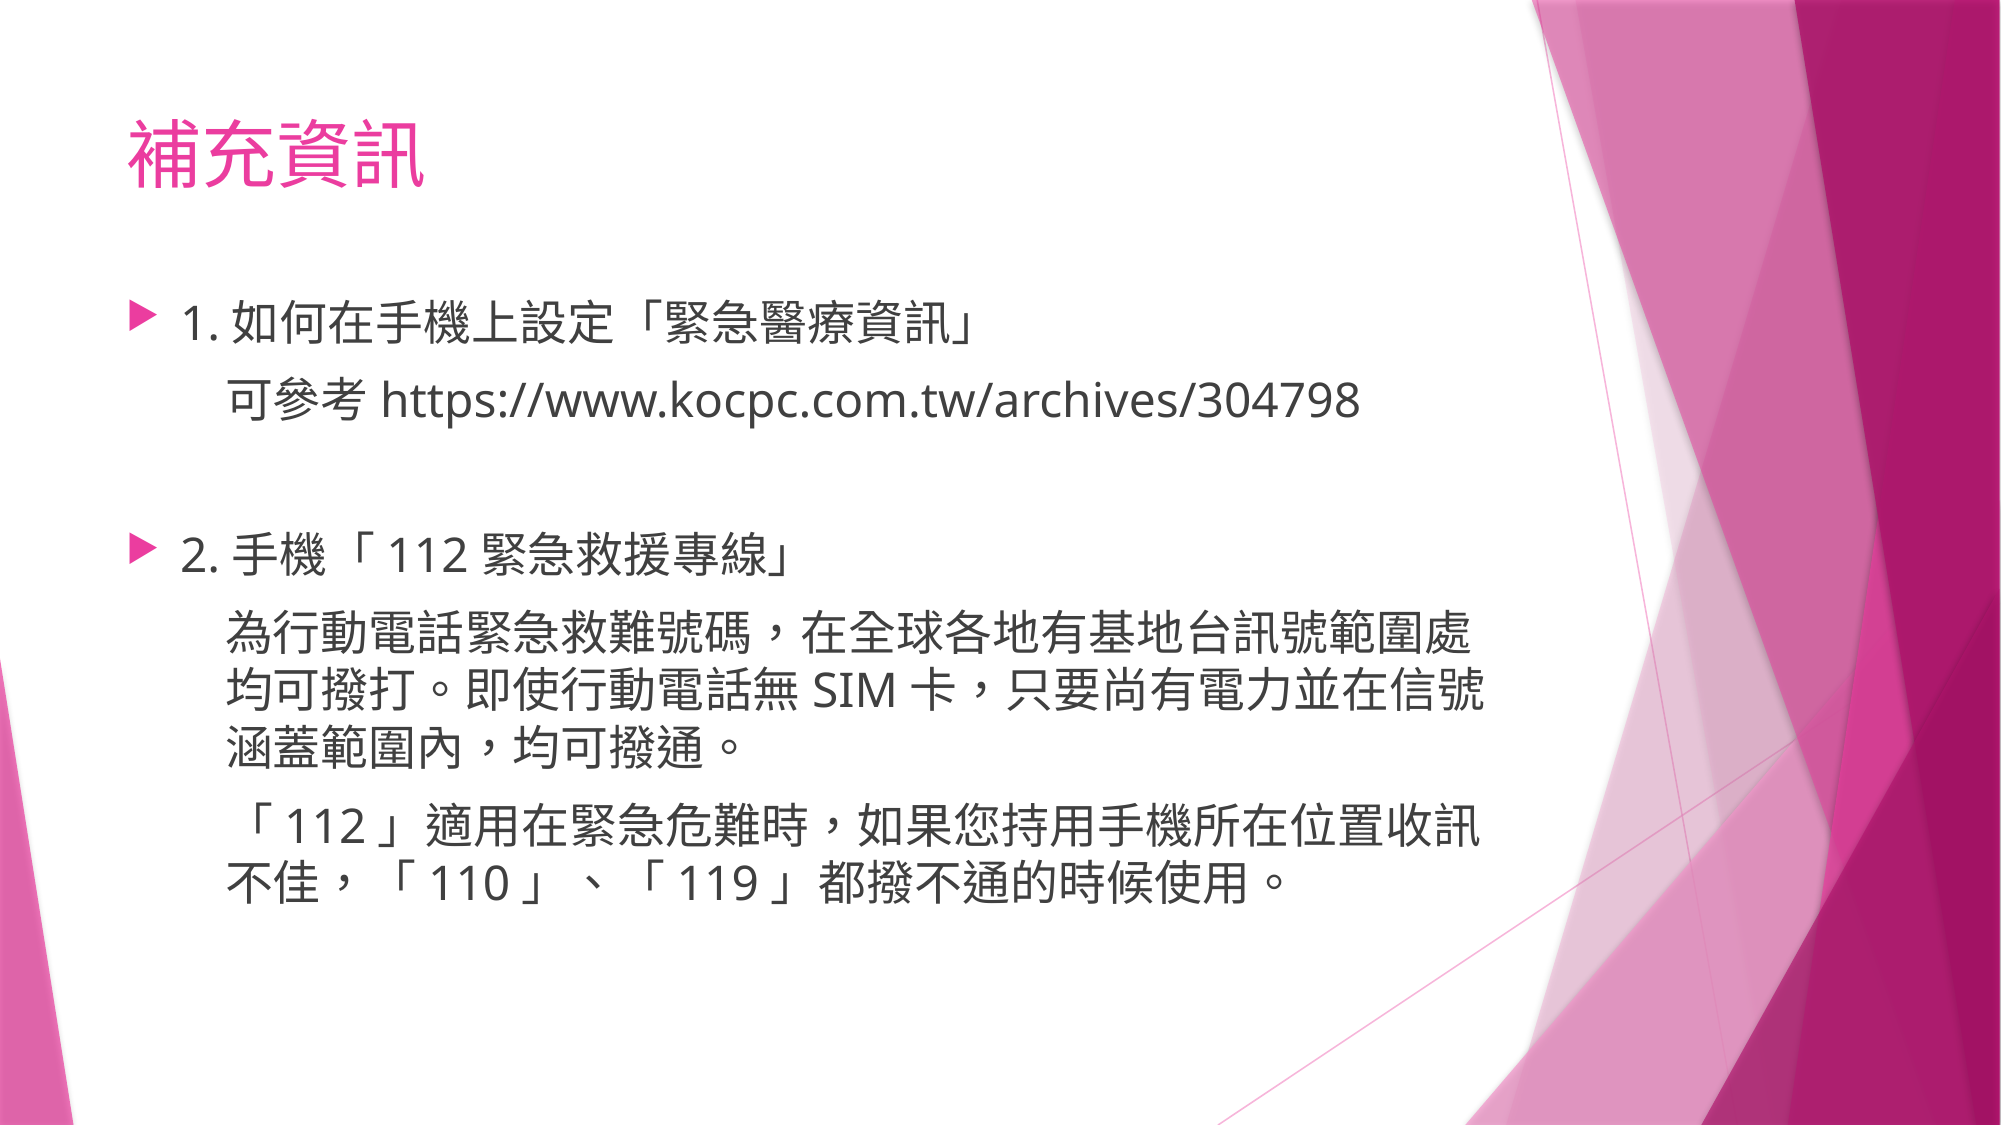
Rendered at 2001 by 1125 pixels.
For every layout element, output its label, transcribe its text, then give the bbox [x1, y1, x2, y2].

title 補充資訊 [111, 99, 1522, 284]
list 1.如何在手機上設定「緊急醫療資訊」 可參考https://www.kocpc.com.tw/archives/304798 2.手機「112緊急救援專線」 為行動電話緊急救難號碼，在全球各地有基地台訊號範圍處均可撥打。即使行動電話無SIM卡，只要尚有電力並在信號涵蓋範圍內，均可撥通。 「112」適用在緊急危難時，如果您持用手機所在位置收訊不佳，「110」、「119」都撥不通的時候使用。 [111, 284, 1522, 922]
